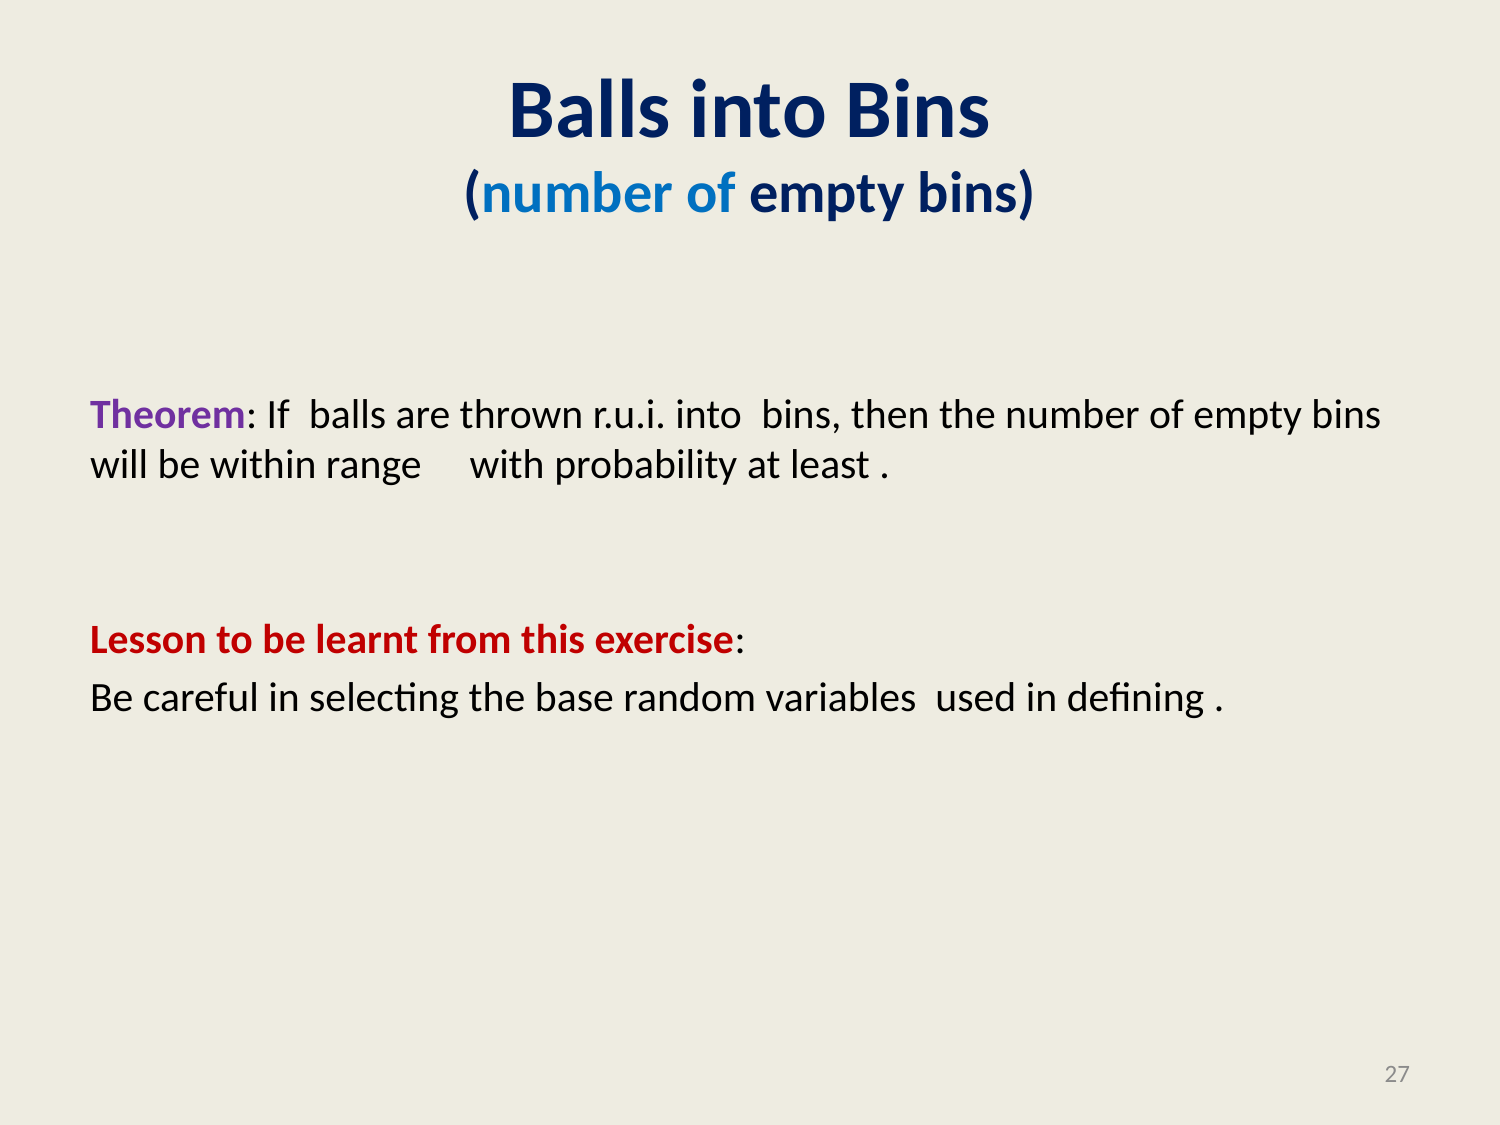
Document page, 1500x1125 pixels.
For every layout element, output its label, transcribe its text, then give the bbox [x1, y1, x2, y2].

title Balls into Bins (number of empty bins) [75, 45, 1425, 233]
slide_number 27 [1074, 1042, 1425, 1103]
